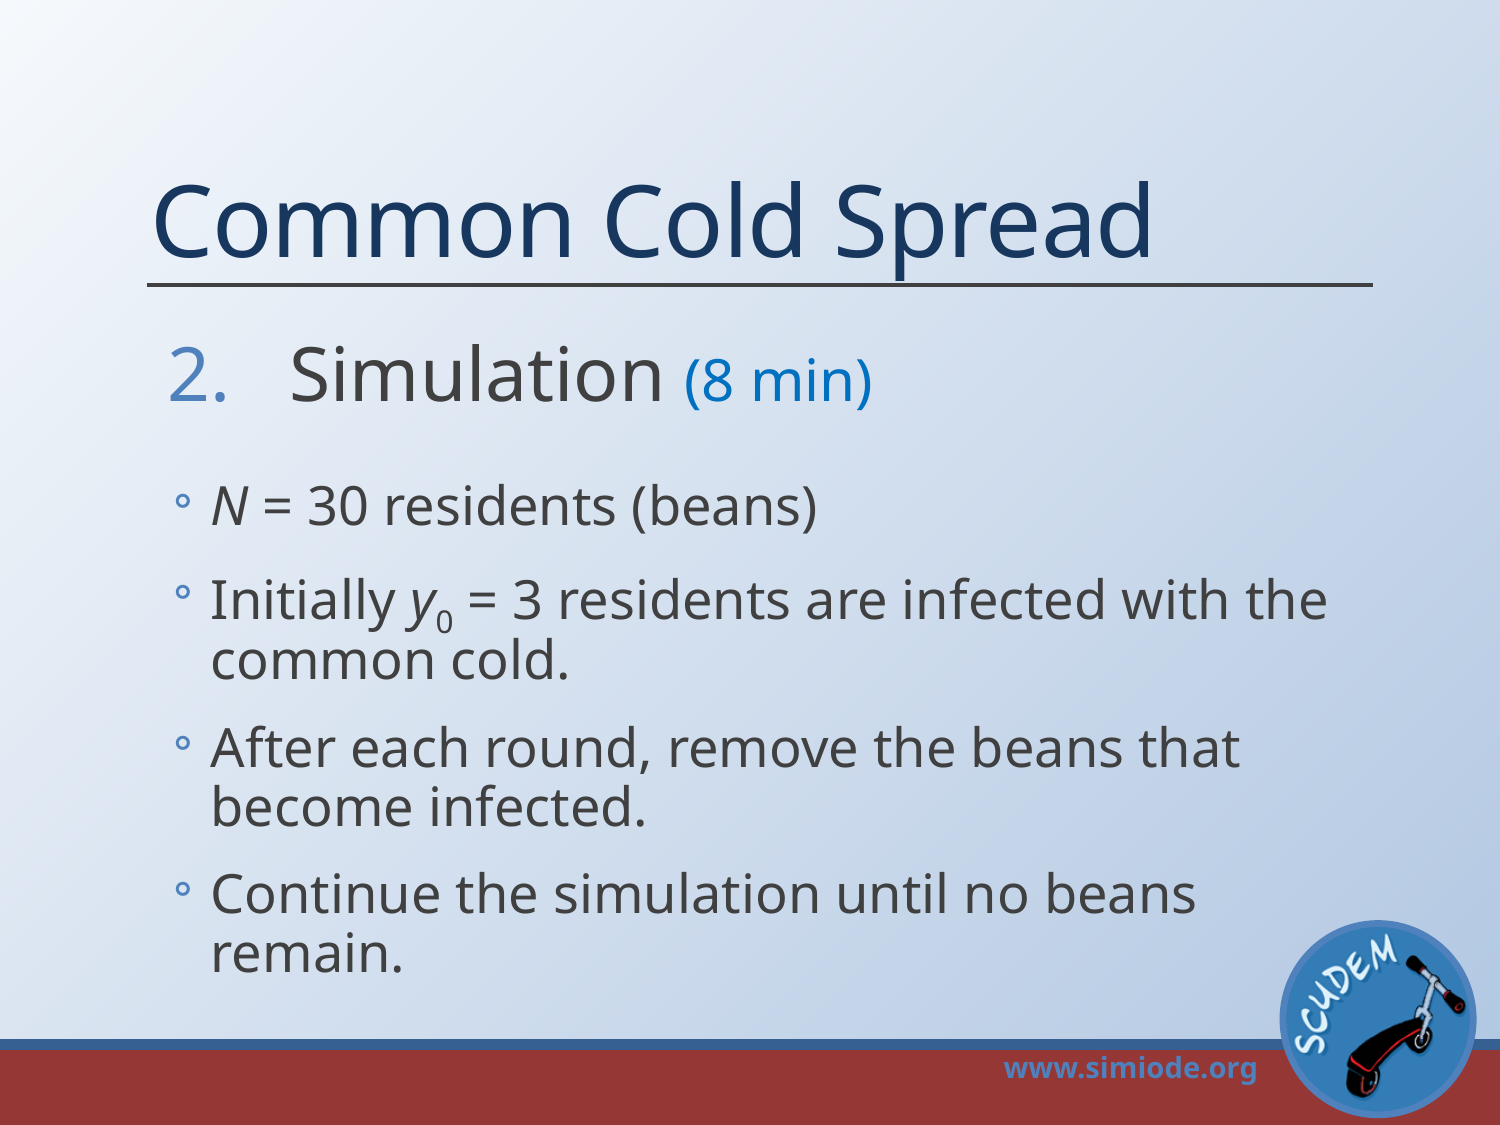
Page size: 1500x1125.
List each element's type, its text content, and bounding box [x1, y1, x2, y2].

title Common Cold Spread [135, 47, 1373, 285]
picture [1279, 918, 1480, 1125]
picture [1287, 927, 1469, 1111]
list Simulation (8 min) N = 30 residents (beans) Initially y0 = 3 residents are infected with the common cold. After each round, remove the beans that become infected. Continue the simulation until no beans remain. [135, 329, 1373, 1026]
